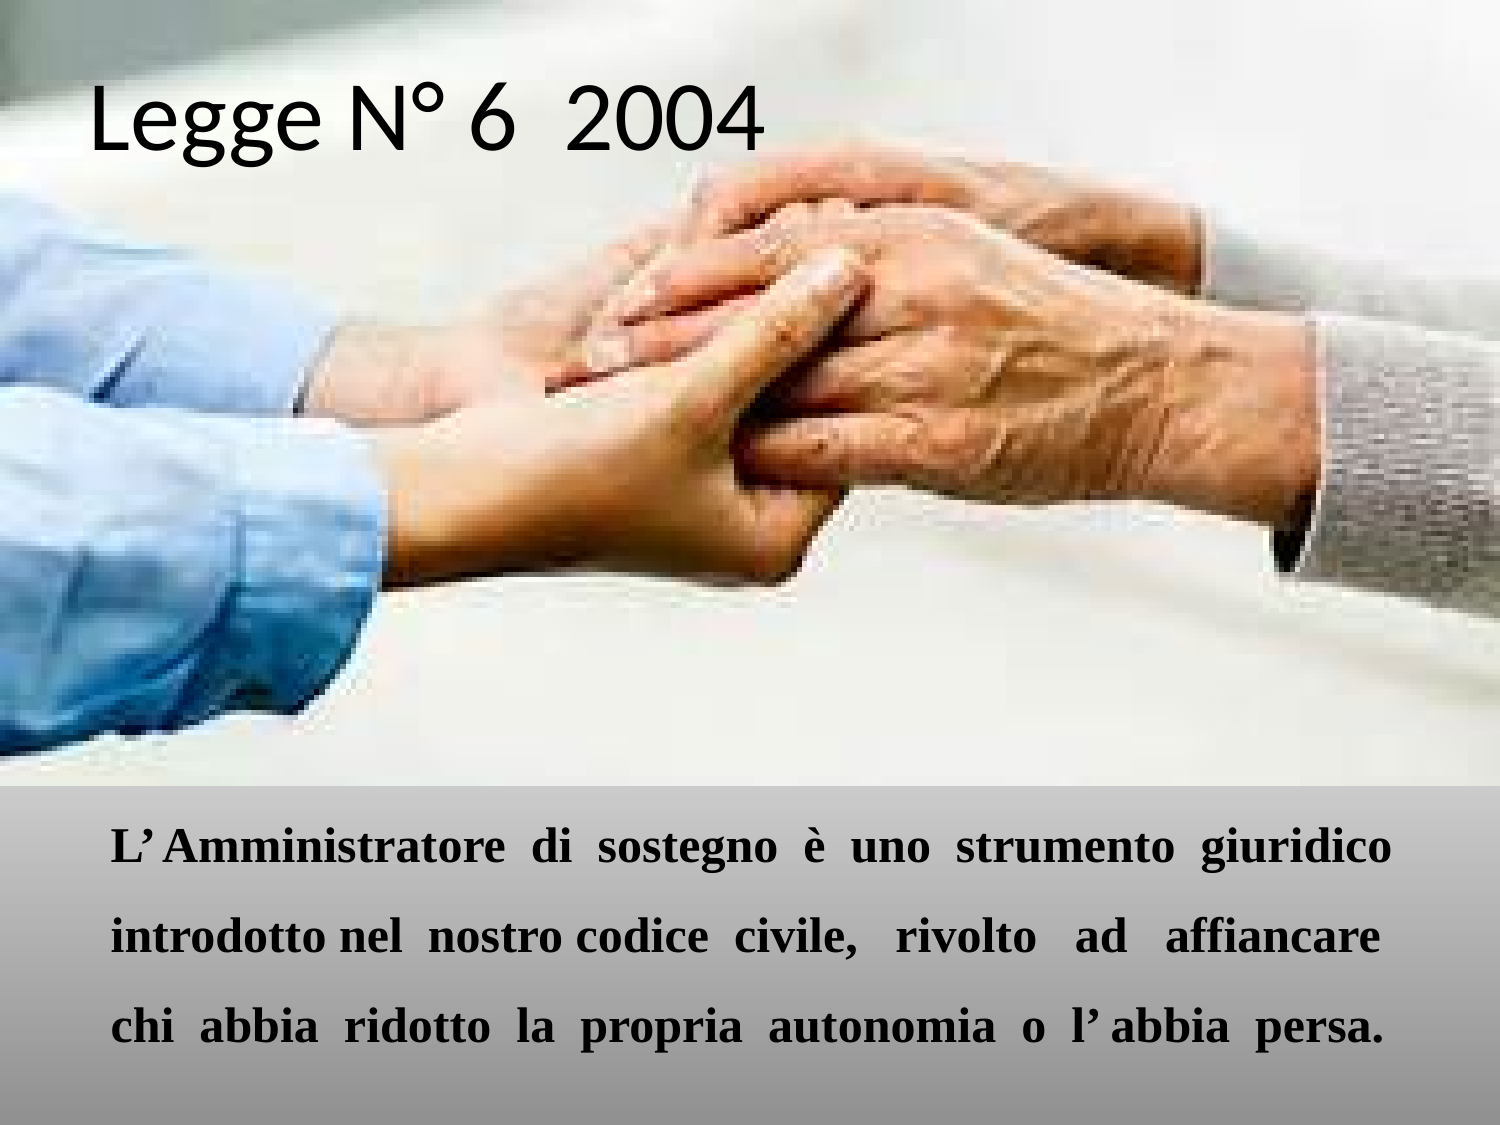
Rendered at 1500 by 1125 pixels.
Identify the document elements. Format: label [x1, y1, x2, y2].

text_box [0, 0, 1500, 1125]
